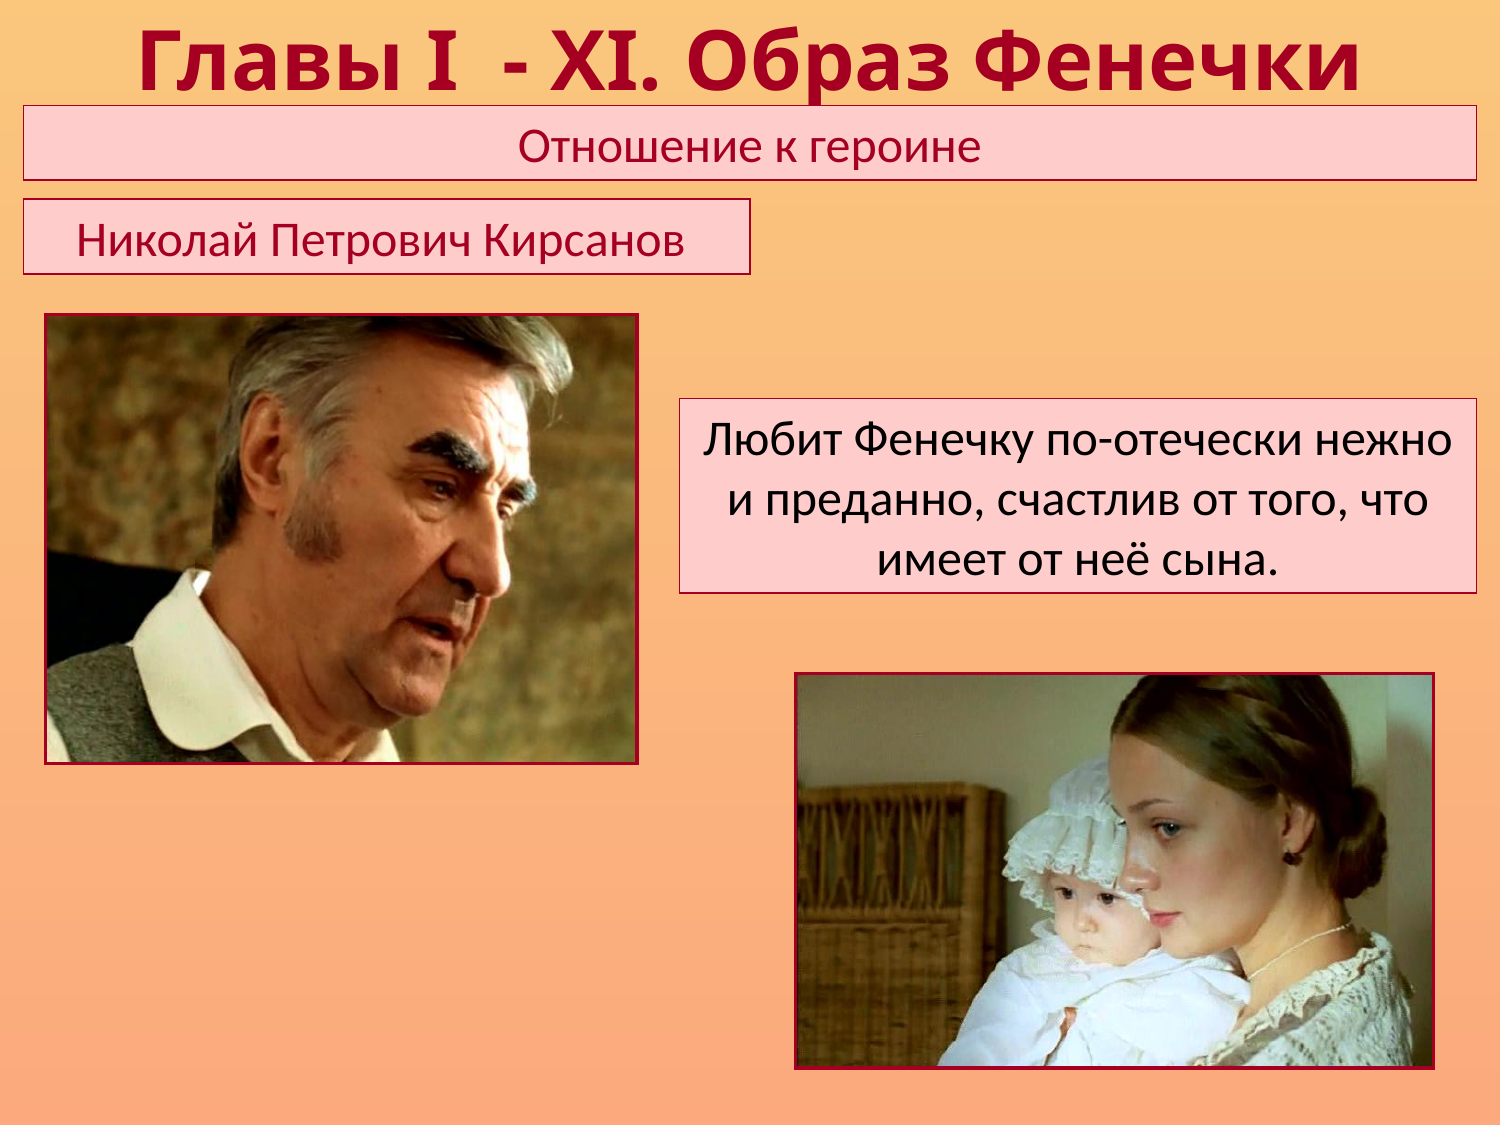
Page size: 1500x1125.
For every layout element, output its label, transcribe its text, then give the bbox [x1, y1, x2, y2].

picture [796, 674, 1433, 1067]
text_box Отношение к героине [23, 105, 1477, 181]
picture [46, 316, 636, 762]
text_box Любит Фенечку по-отечески нежно и преданно, счастлив от того, что имеет от неё сына. [679, 398, 1477, 594]
text_box Главы I - XI. Образ Фенечки [0, 0, 1500, 115]
text_box Николай Петрович Кирсанов [23, 199, 750, 274]
